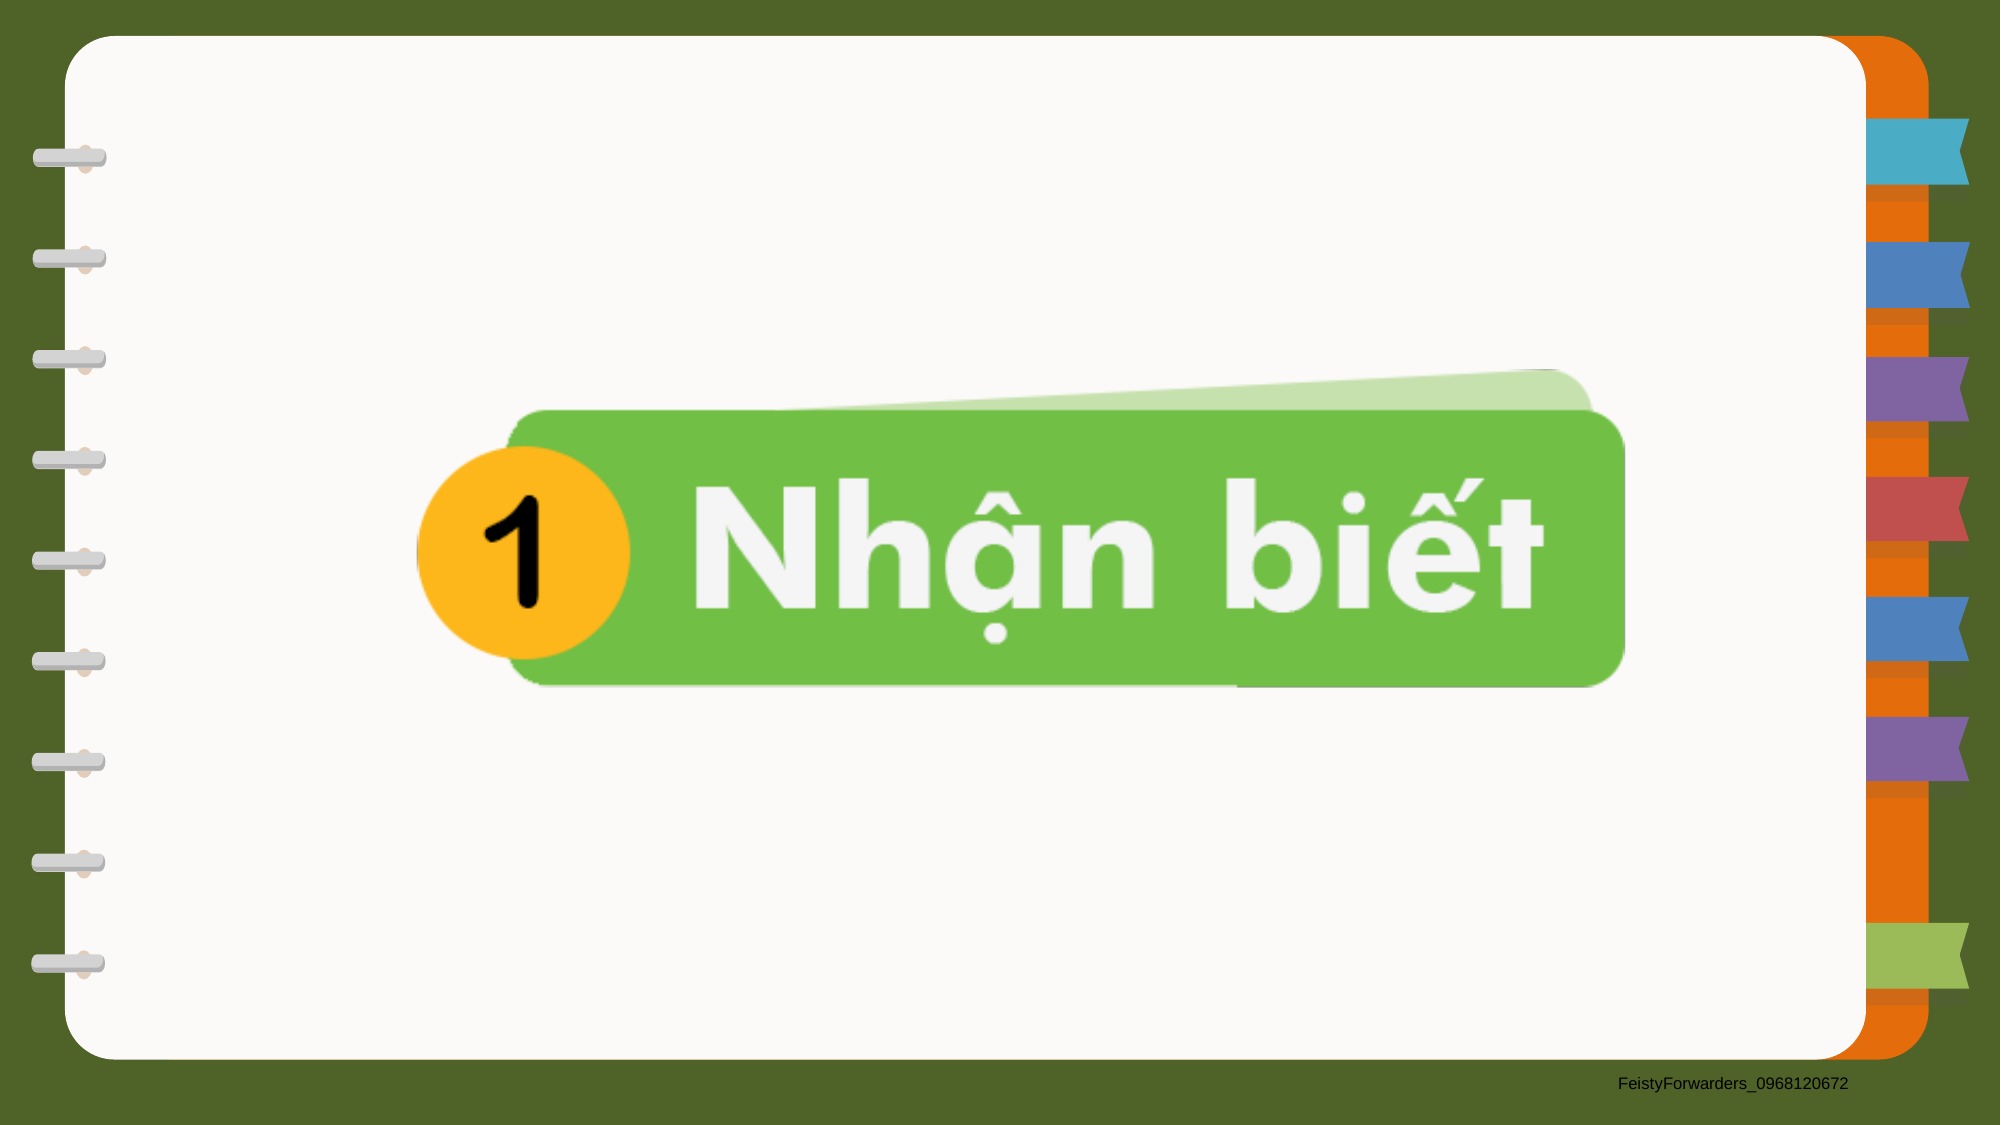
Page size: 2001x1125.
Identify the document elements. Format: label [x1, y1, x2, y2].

picture [371, 351, 1655, 726]
